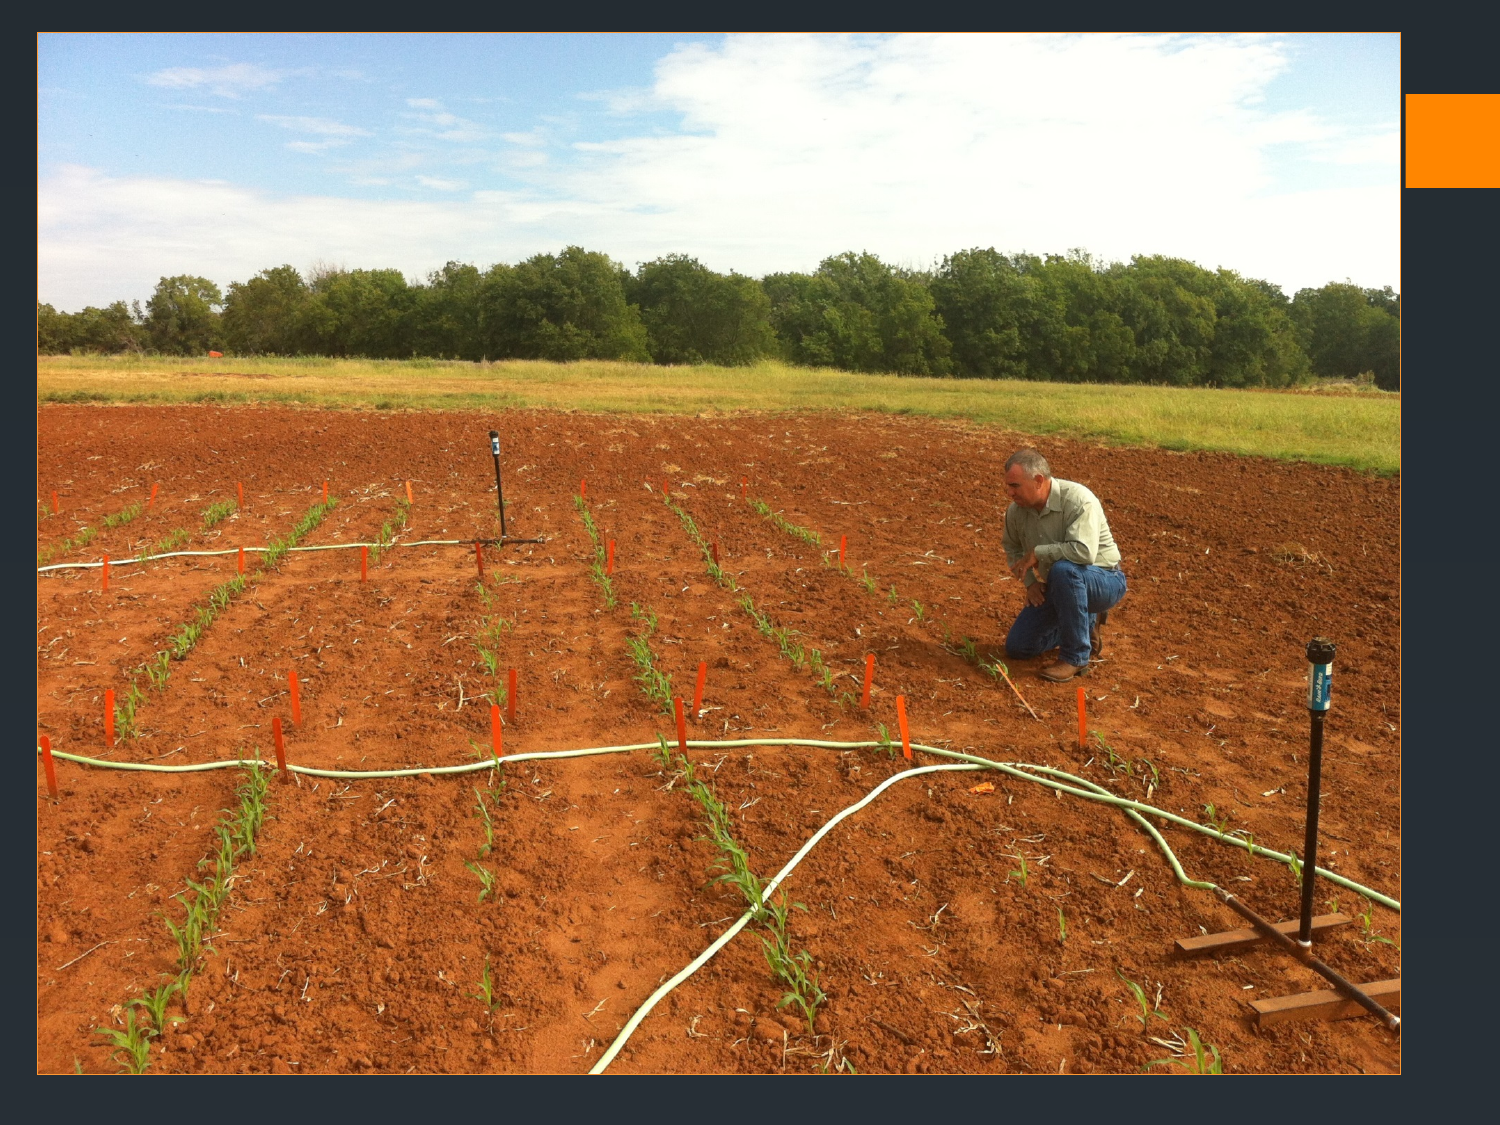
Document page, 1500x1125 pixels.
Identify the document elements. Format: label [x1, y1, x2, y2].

picture [36, 31, 1402, 1076]
